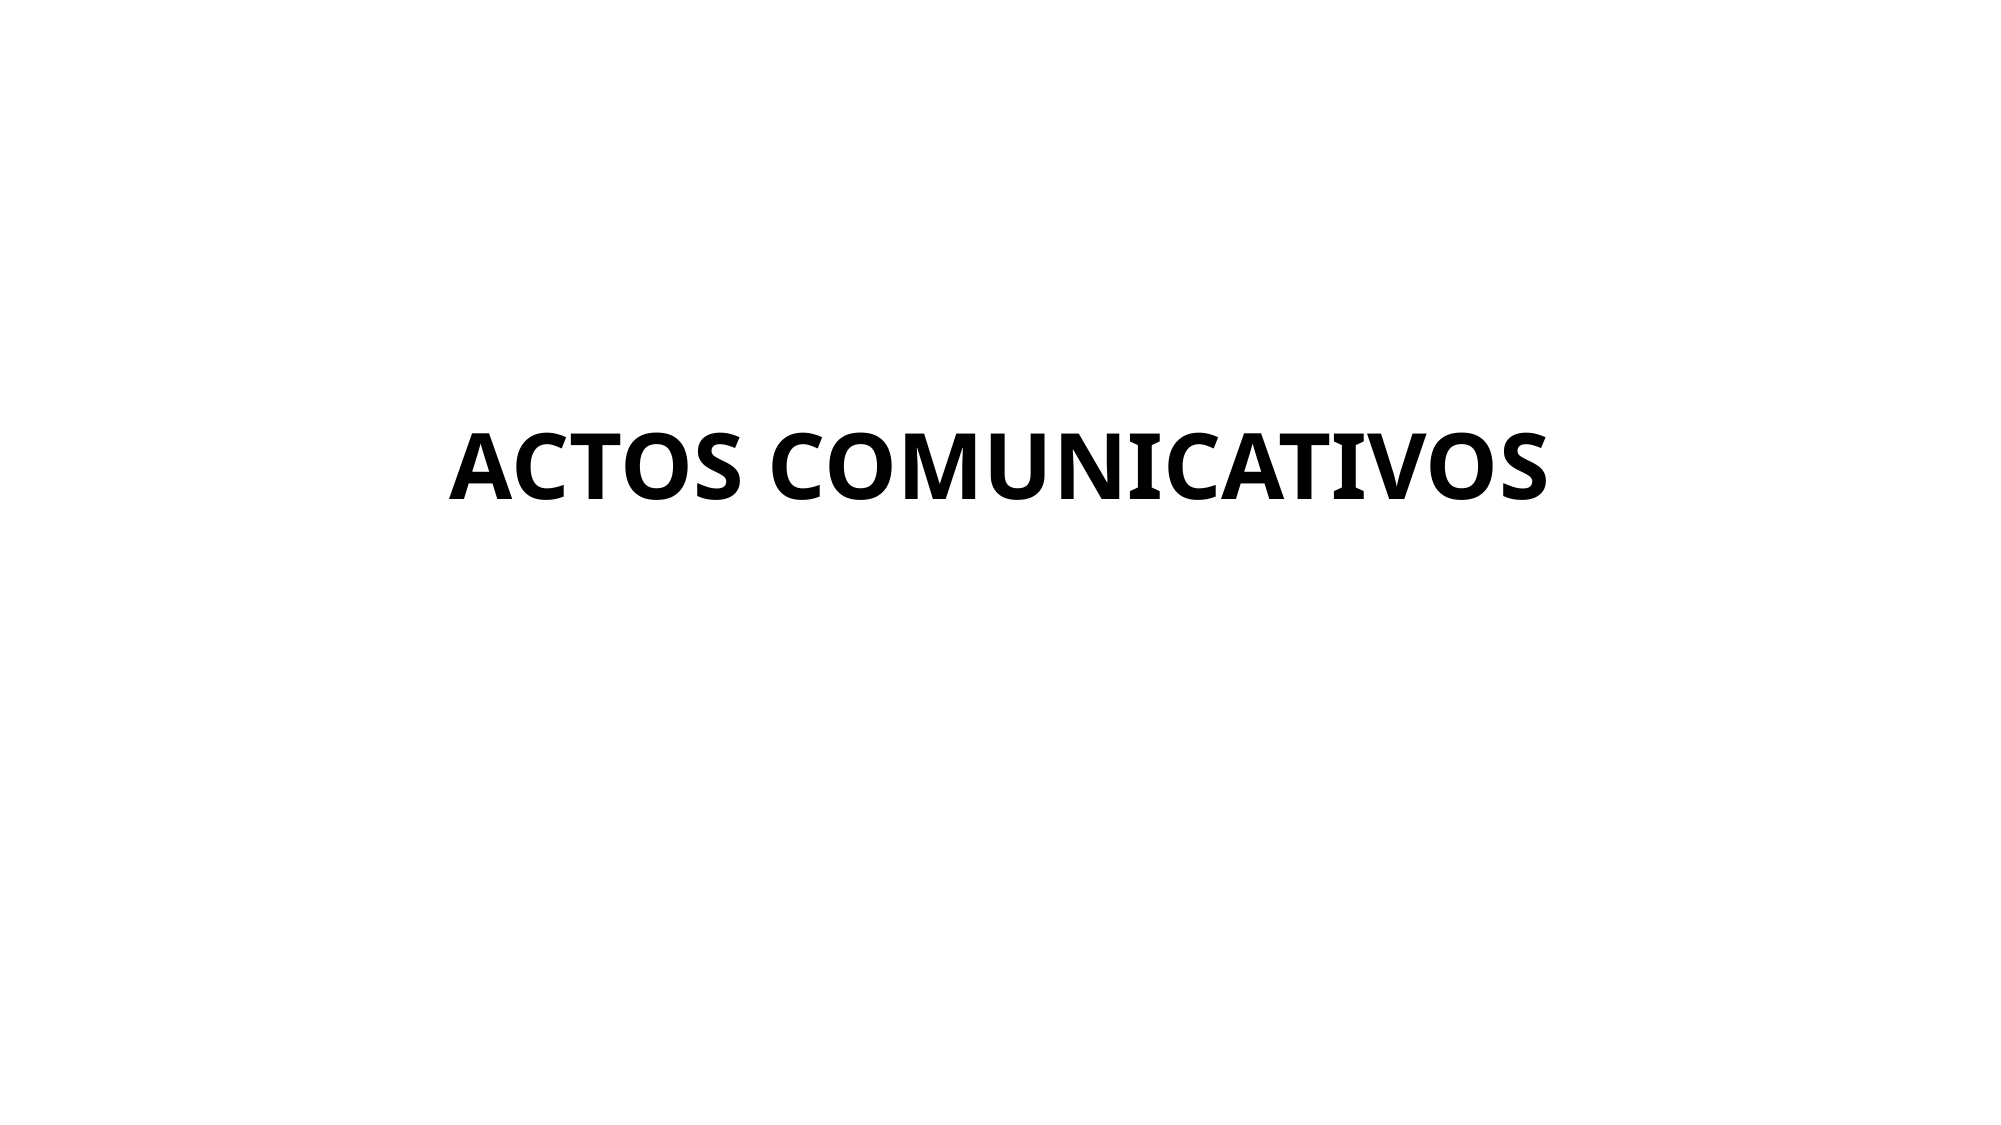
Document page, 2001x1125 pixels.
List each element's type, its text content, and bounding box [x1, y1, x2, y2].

title ACTOS COMUNICATIVOS [150, 349, 1850, 591]
